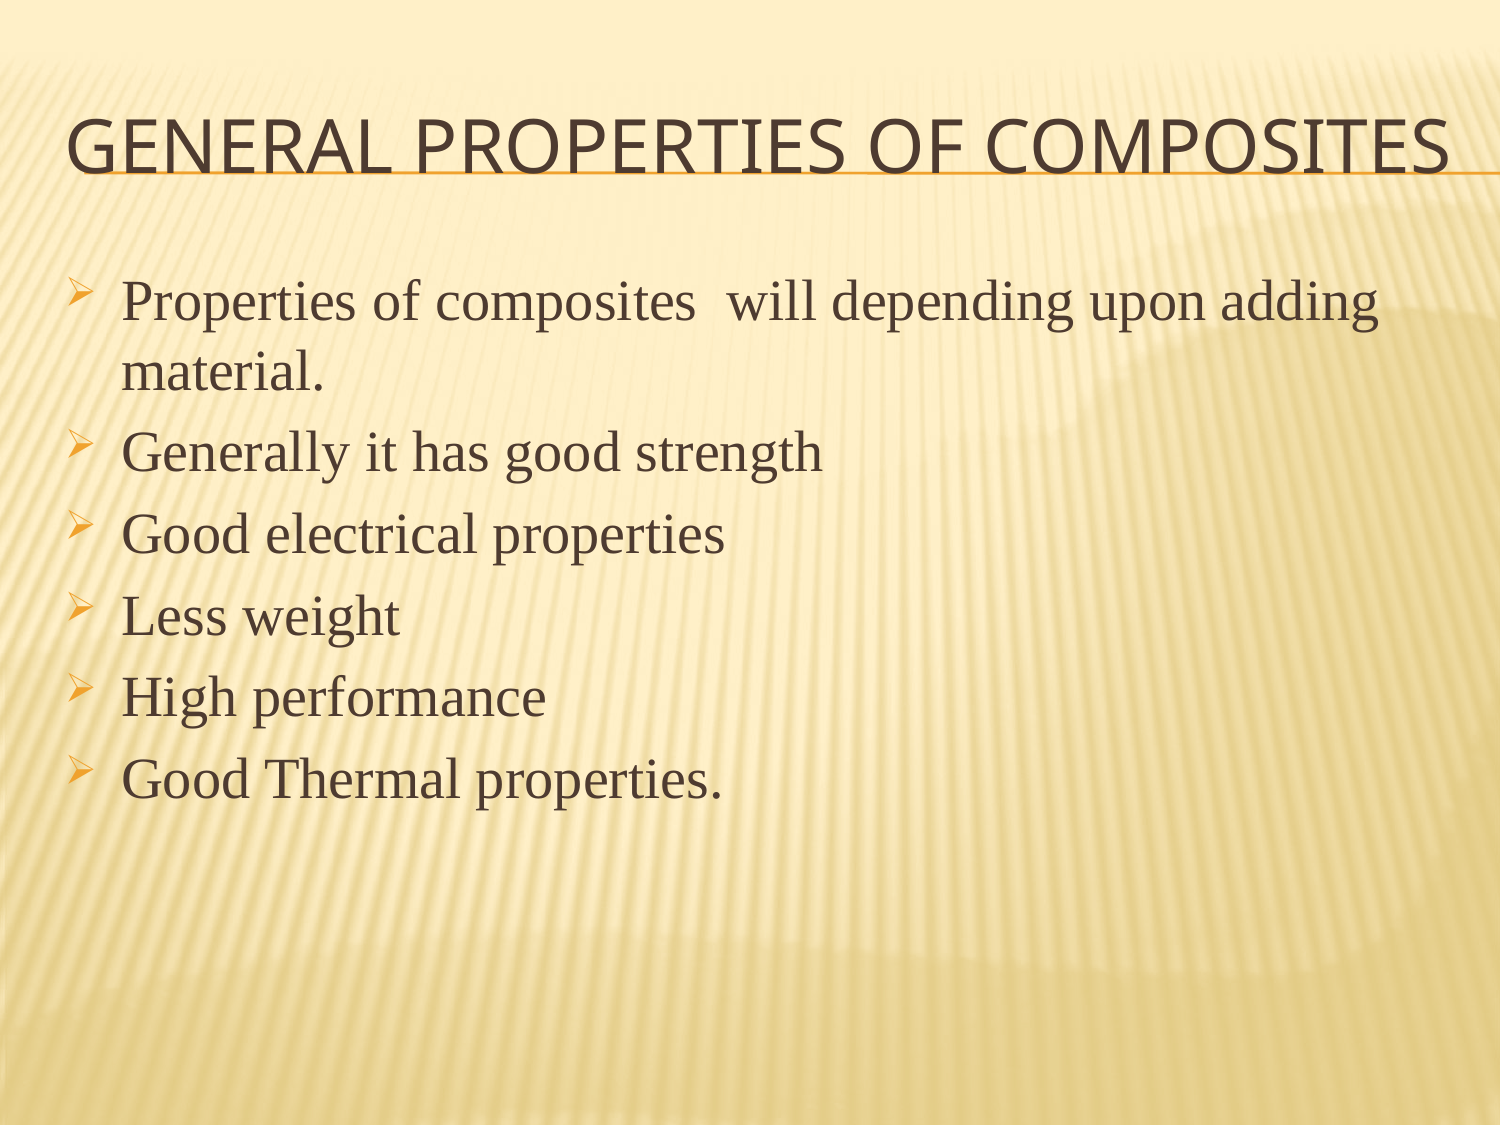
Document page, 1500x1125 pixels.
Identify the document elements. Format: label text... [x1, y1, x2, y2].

list Properties of composites will depending upon adding material. Generally it has good strength Good electrical properties Less weight High performance Good Thermal properties. [50, 254, 1475, 998]
title General Properties of composites [50, 75, 1475, 213]
